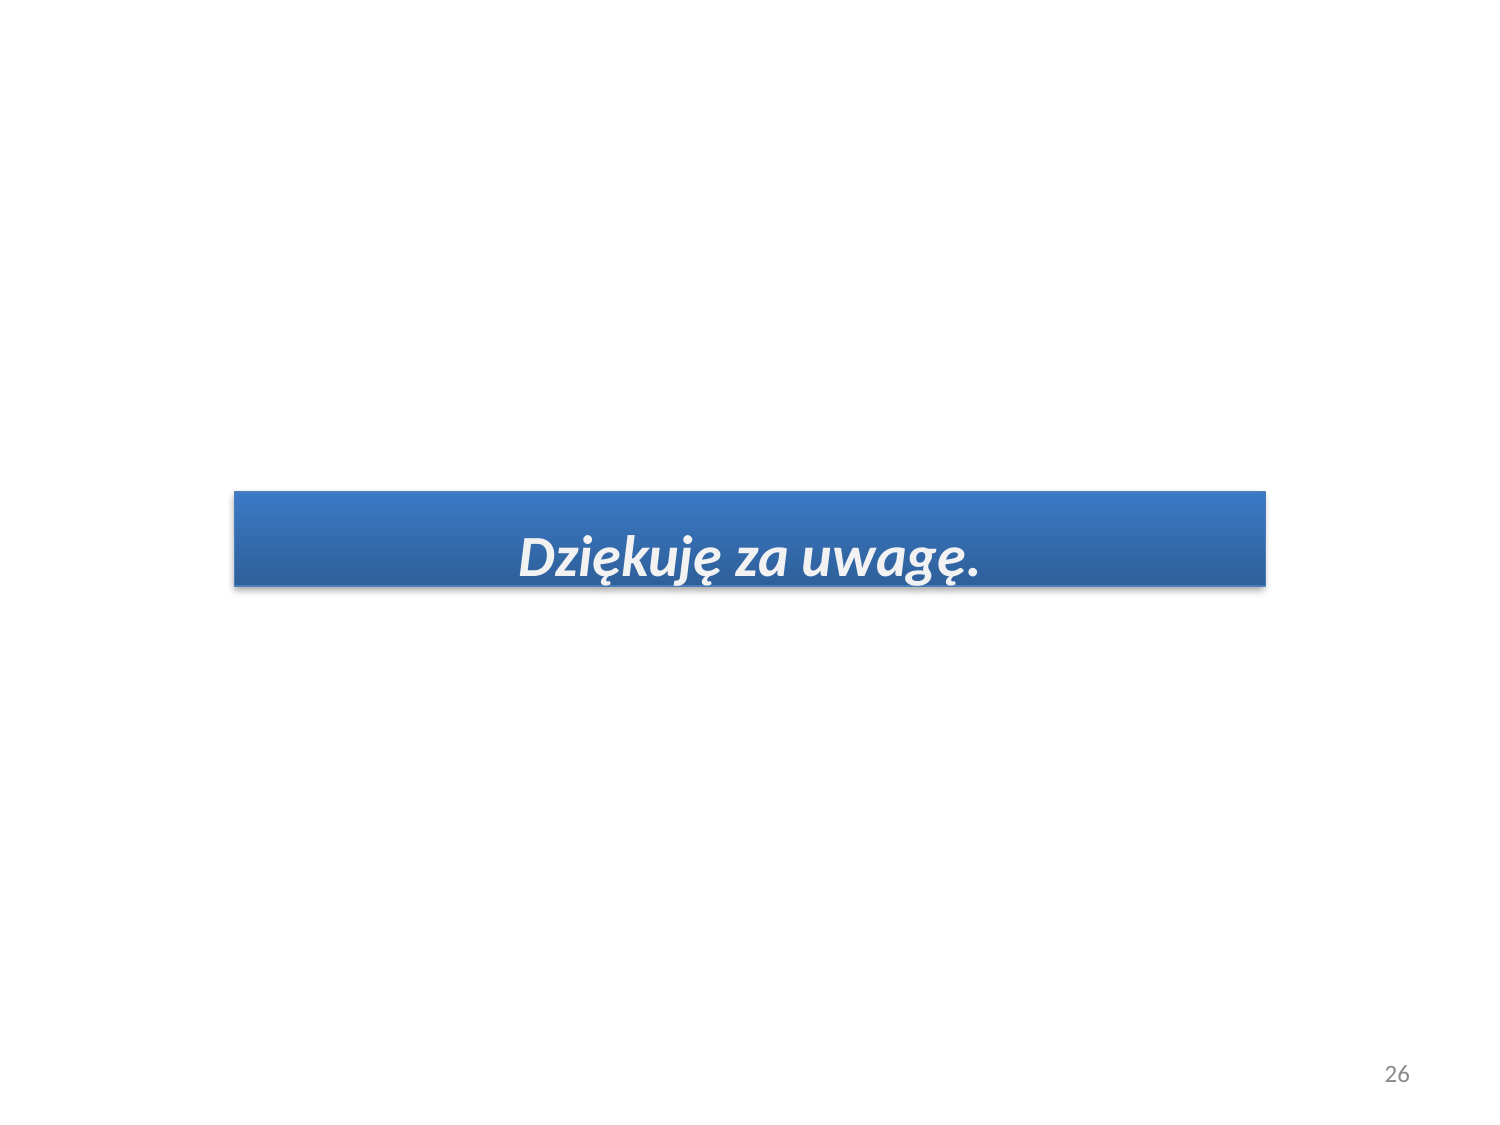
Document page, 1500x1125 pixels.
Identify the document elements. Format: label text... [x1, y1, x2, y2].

text_box Dziękuję za uwagę. [234, 491, 1266, 587]
slide_number 26 [1074, 1042, 1425, 1103]
